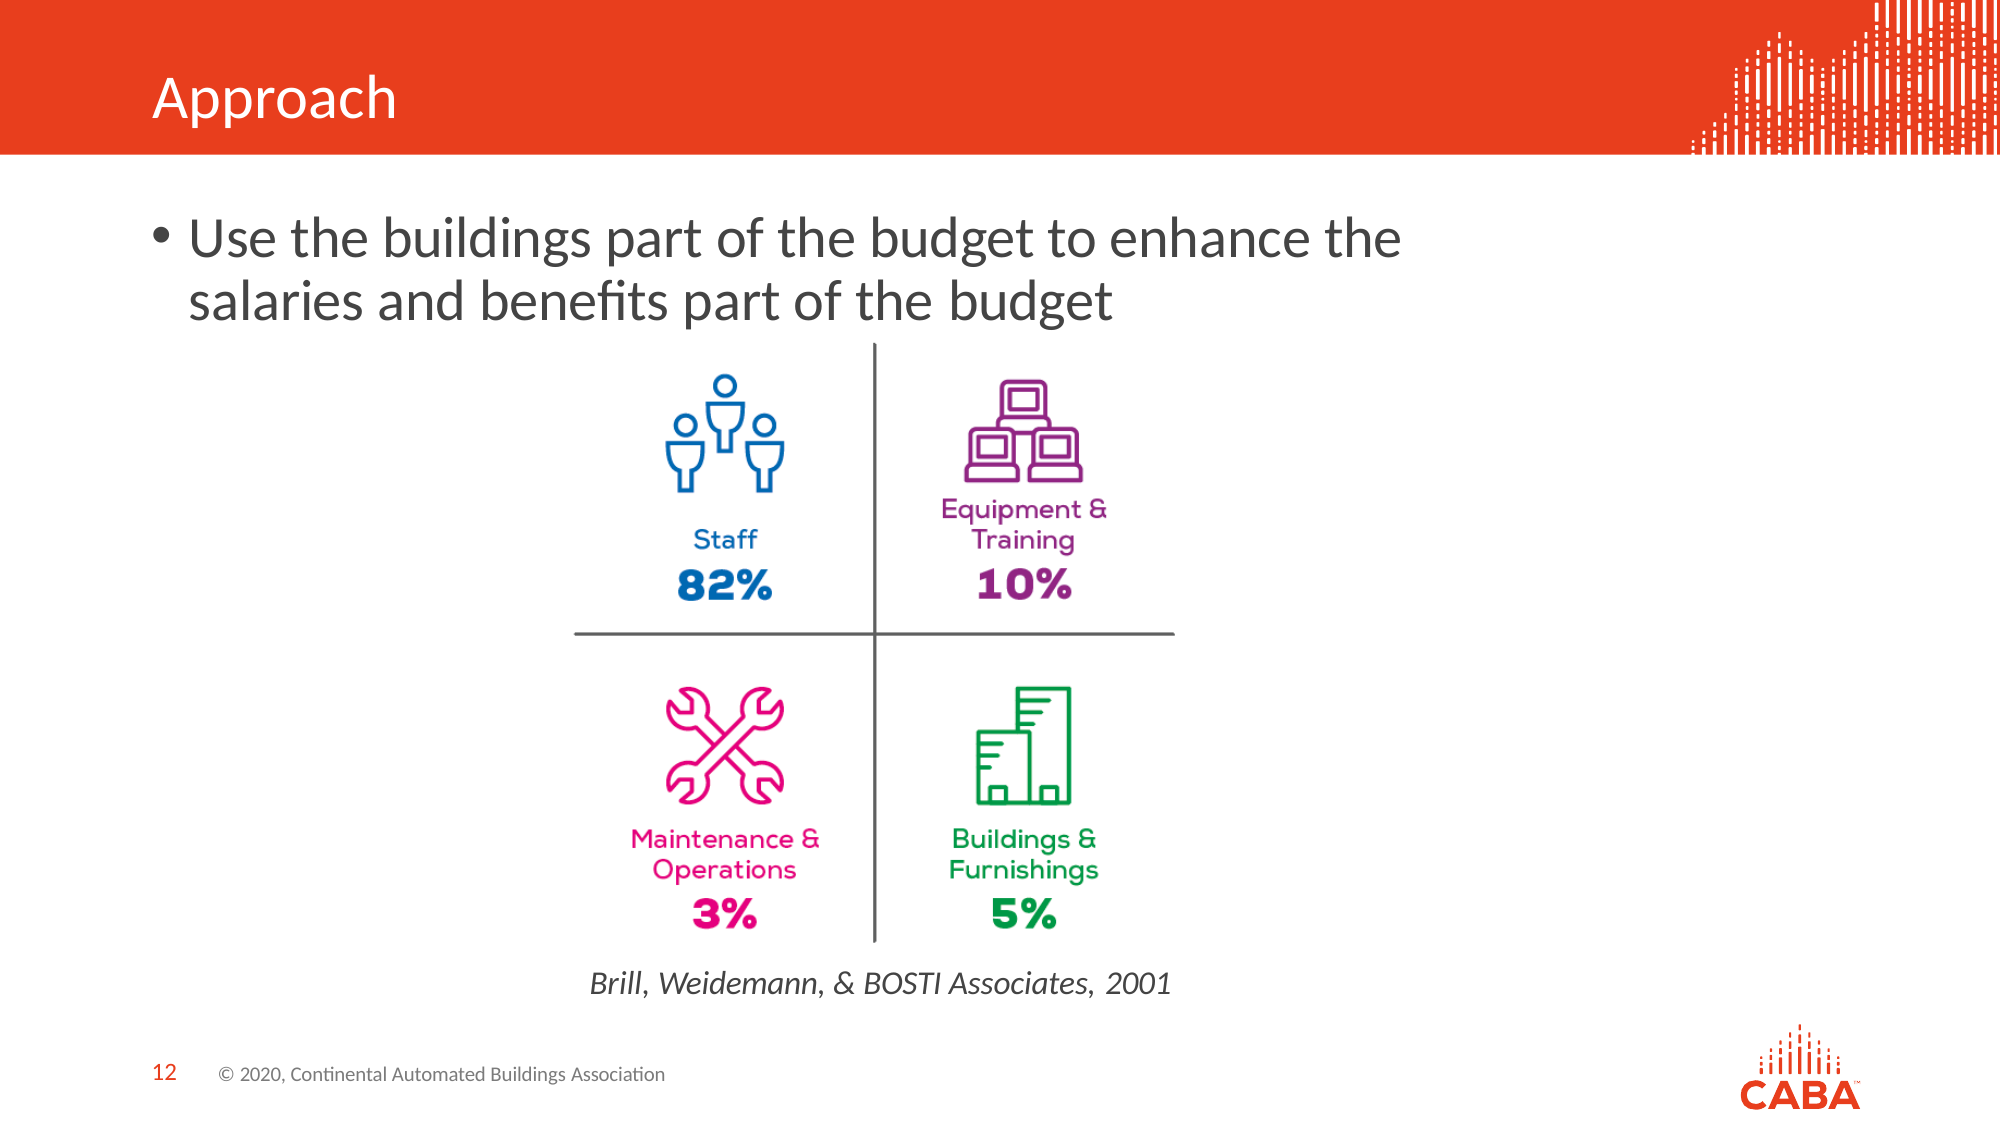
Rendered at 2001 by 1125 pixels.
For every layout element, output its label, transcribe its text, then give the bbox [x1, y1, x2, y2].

picture [1691, 0, 1997, 156]
text_box Use the buildings part of the budget to enhance the salaries and benefits part of the budget [149, 196, 1417, 333]
slide_number 12 [145, 1059, 184, 1125]
text_box [552, 332, 1189, 946]
text_box Brill, Weidemann, & BOSTI Associates, 2001 [587, 959, 1180, 1002]
title Approach [150, 53, 400, 196]
footer © 2020, Continental Automated Buildings Association [215, 1064, 676, 1125]
